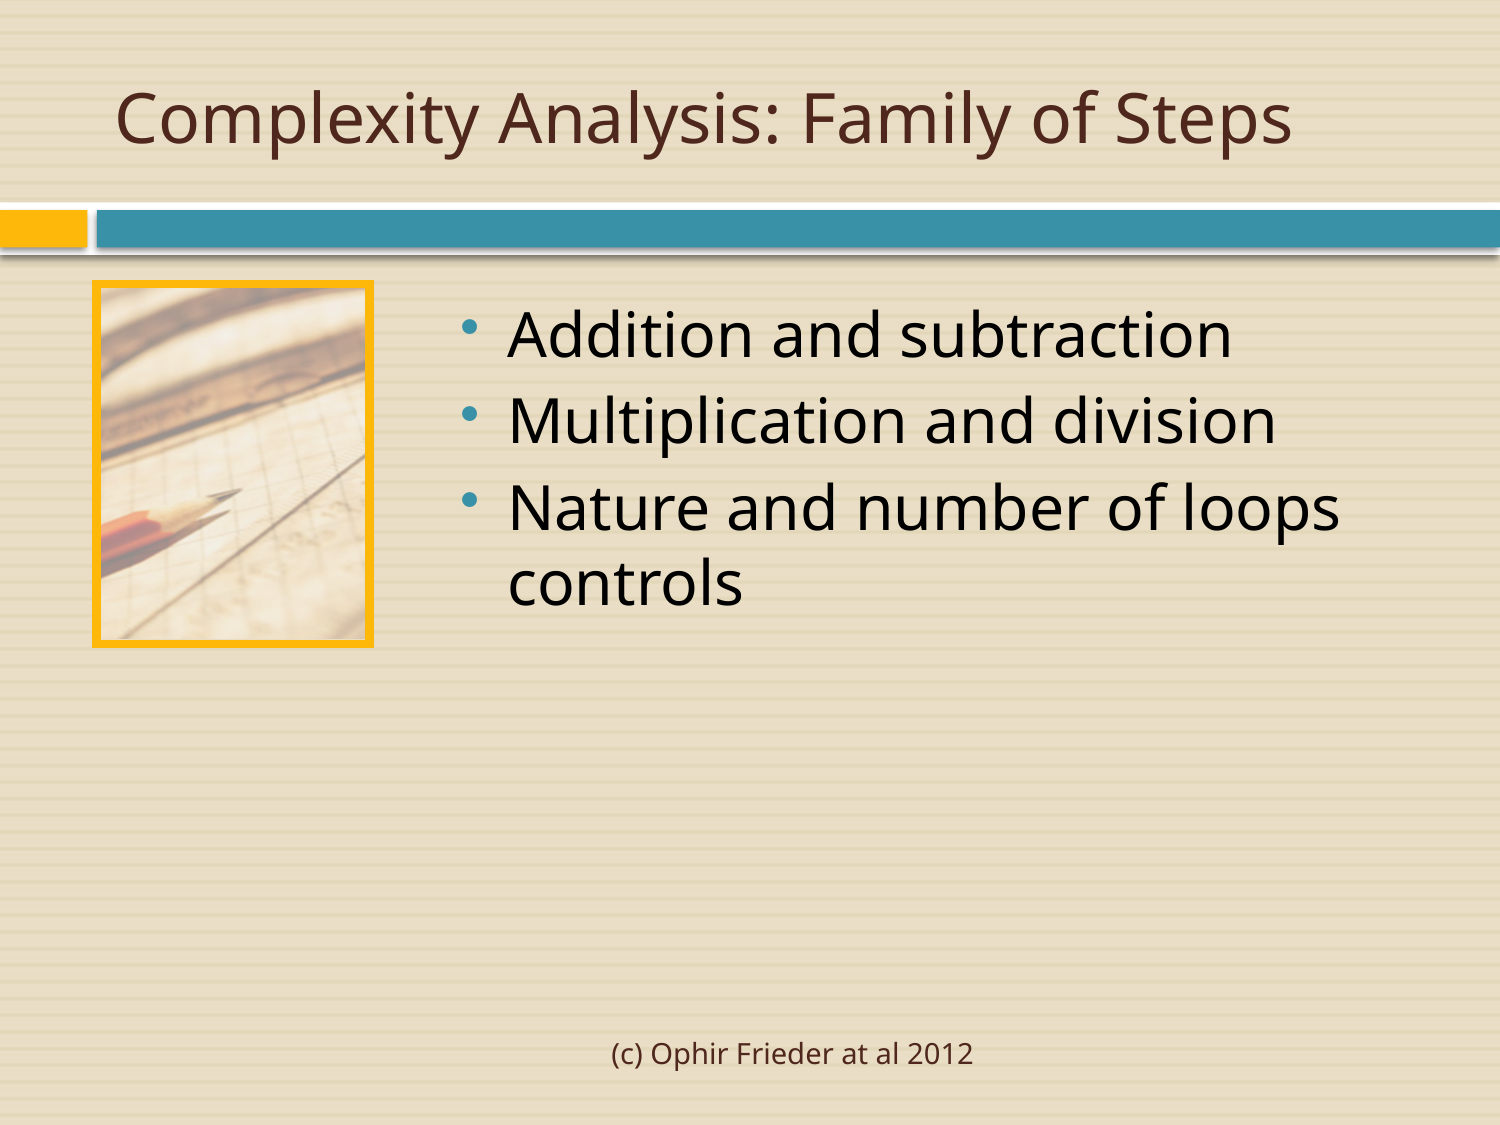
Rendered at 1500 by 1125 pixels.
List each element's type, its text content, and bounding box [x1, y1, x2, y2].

picture [101, 288, 365, 640]
footer (c) Ophir Frieder at al 2012 [99, 1024, 990, 1085]
title Complexity Analysis: Family of Steps [99, 44, 1425, 188]
list Addition and subtraction Multiplication and division Nature and number of loops controls [387, 287, 1438, 1013]
